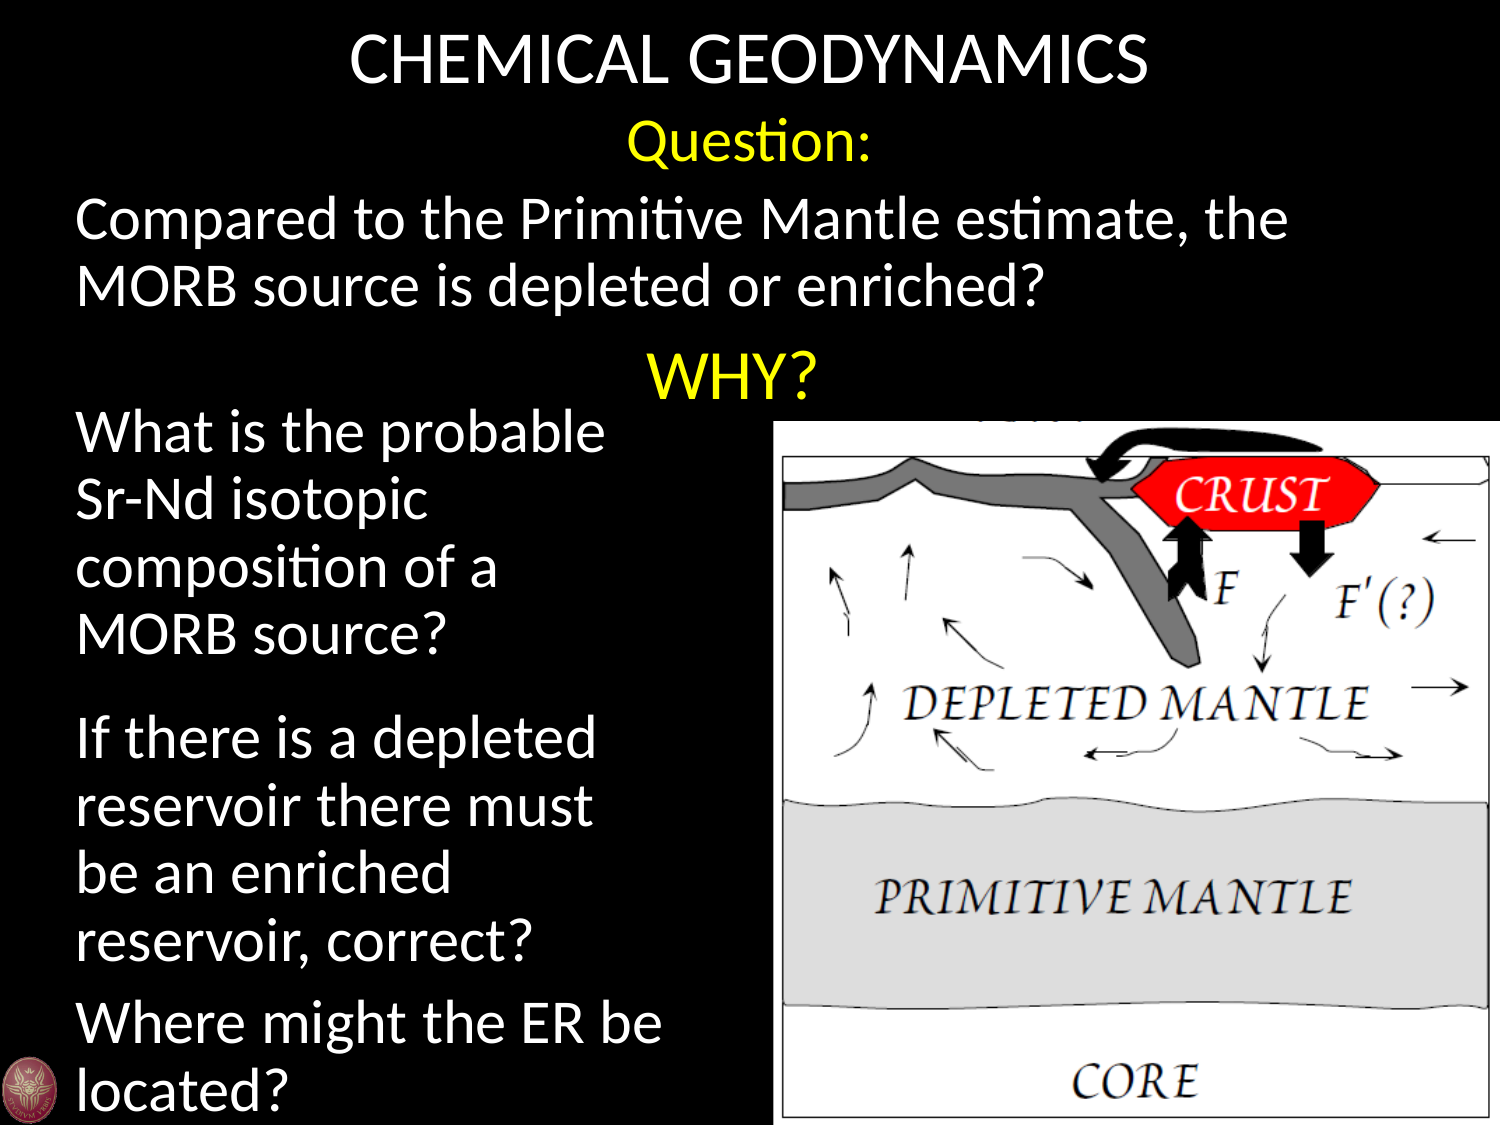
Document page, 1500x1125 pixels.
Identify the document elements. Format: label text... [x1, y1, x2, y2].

text_box WHY? [0, 331, 1467, 423]
text_box CHEMICAL GEODYNAMICS [0, 1, 1500, 99]
text_box Compared to the Primitive Mantle estimate, the MORB source is depleted or enriched? [60, 178, 1439, 328]
text_box If there is a depleted reservoir there must be an enriched reservoir, correct? [60, 697, 686, 982]
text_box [773, 421, 1500, 1125]
picture [0, 1055, 60, 1125]
text_box What is the probable Sr-Nd isotopic composition of a MORB source? [60, 423, 686, 676]
text_box Question: [0, 99, 1500, 183]
text_box Where might the ER be located? [60, 982, 768, 1125]
